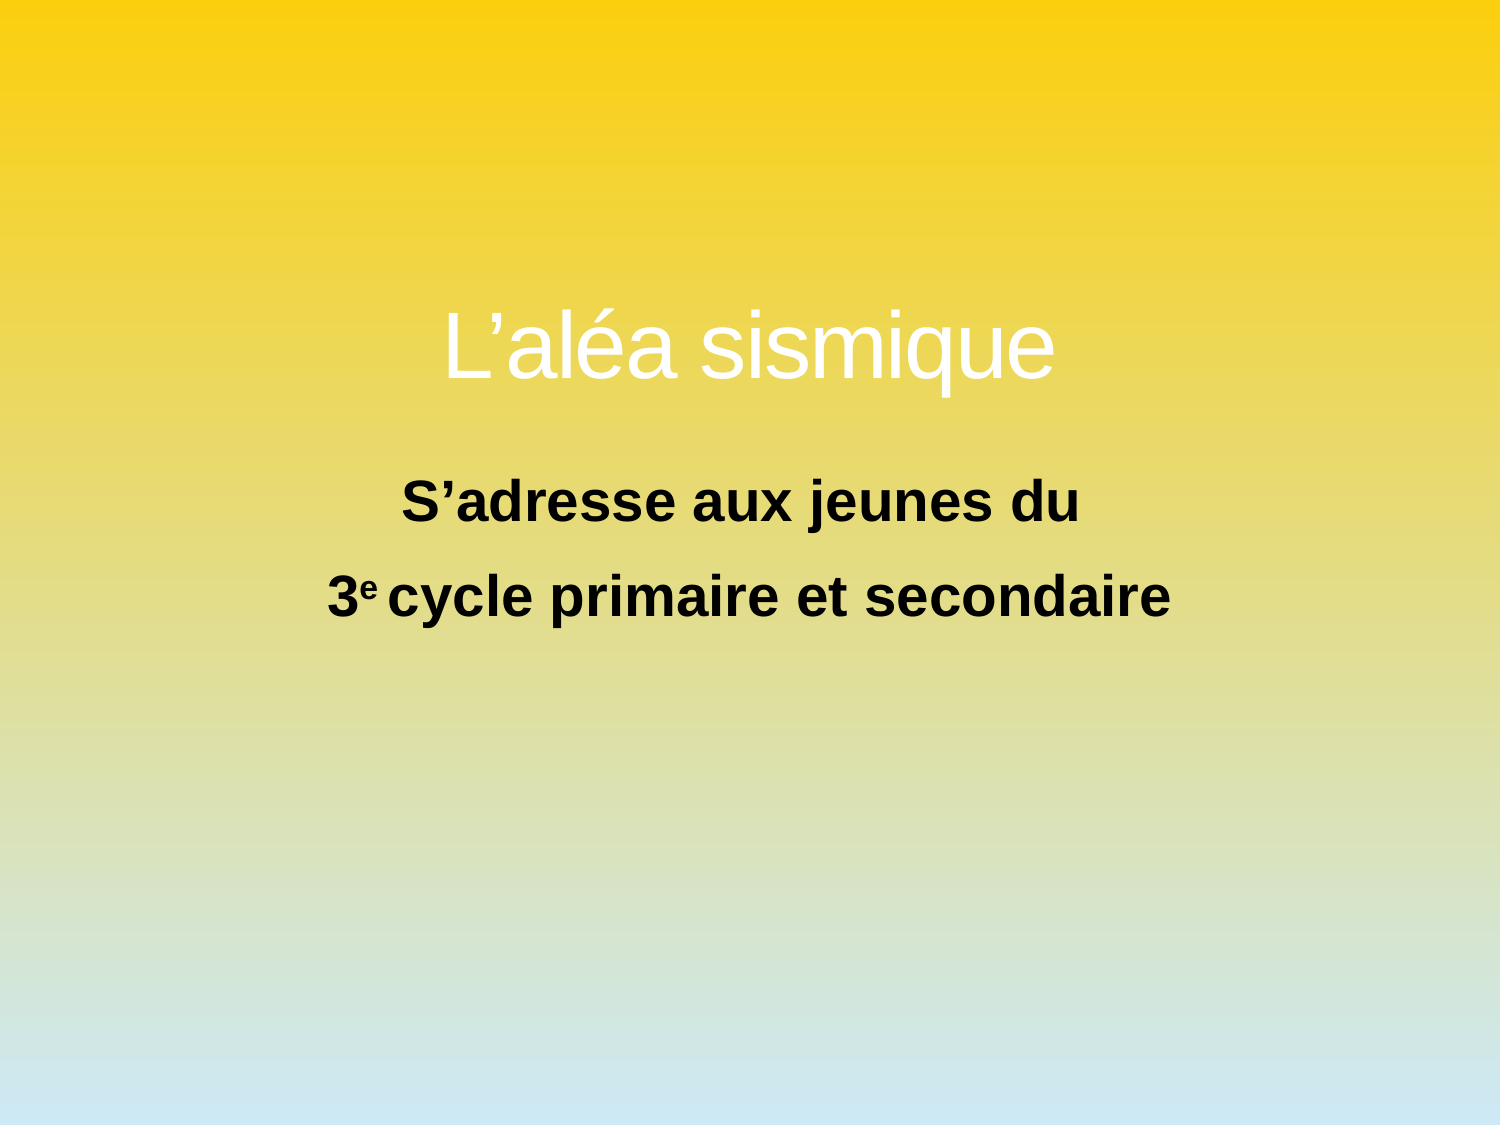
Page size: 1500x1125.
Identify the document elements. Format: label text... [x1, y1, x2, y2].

text_box L’aléa sismique [363, 231, 1137, 409]
subtitle S’adresse aux jeunes du 3e cycle primaire et secondaire [300, 456, 1200, 607]
